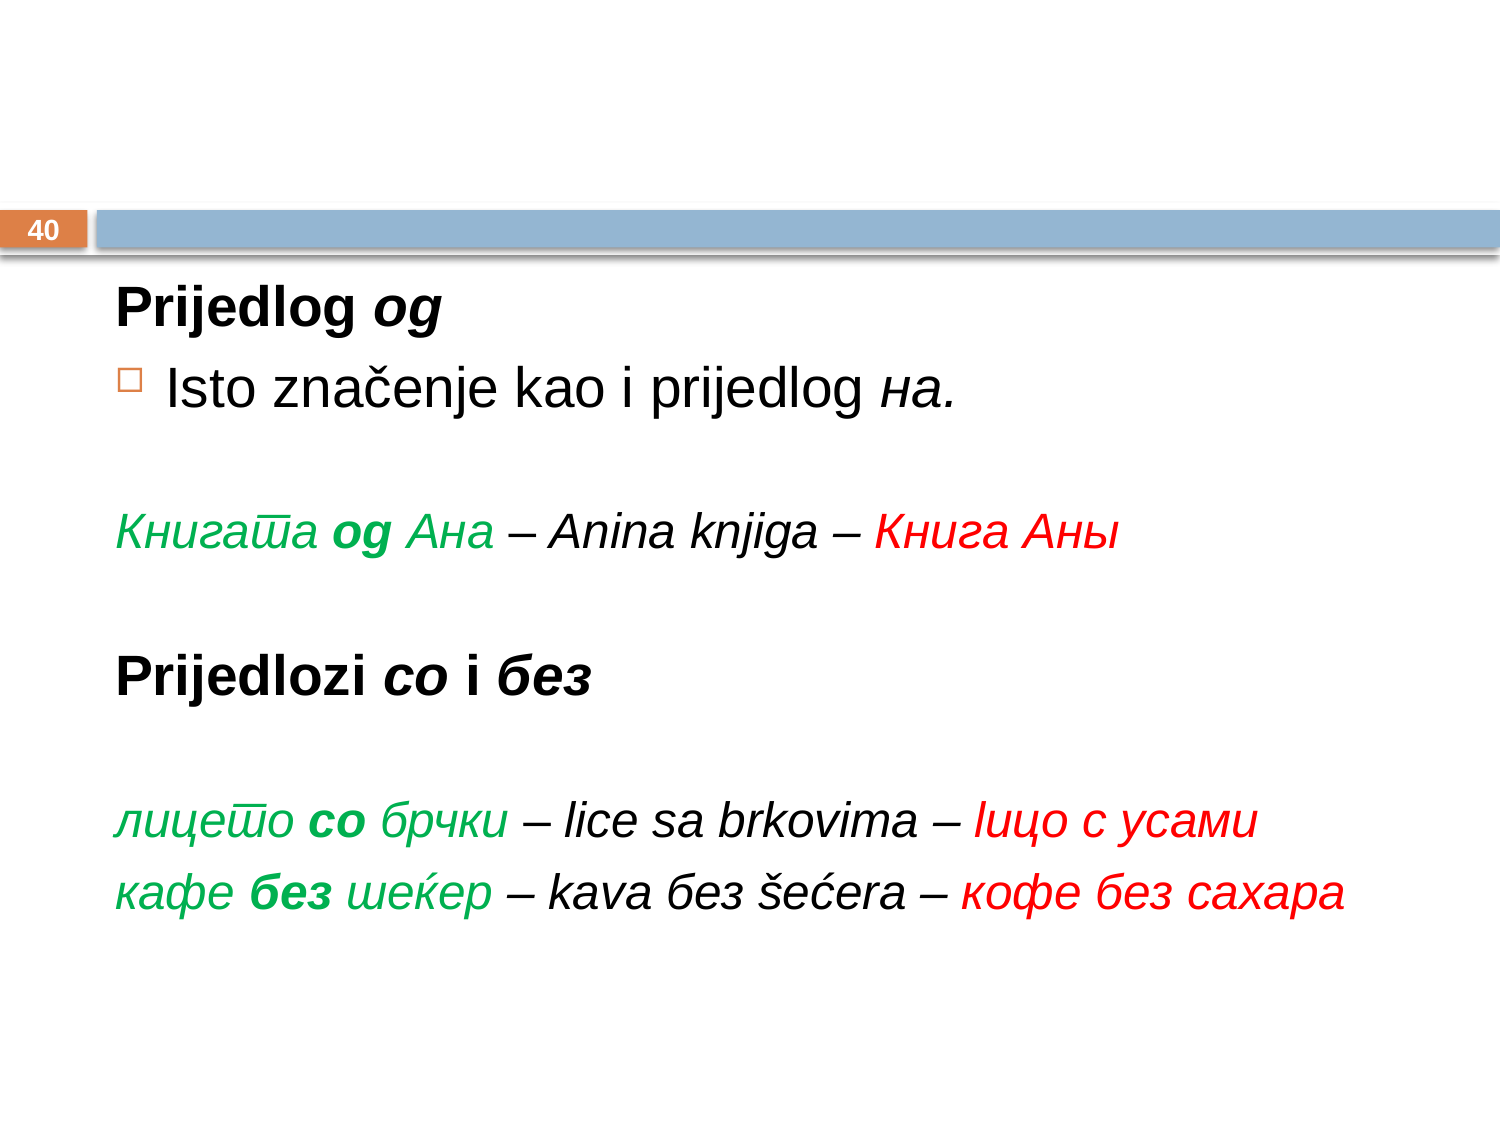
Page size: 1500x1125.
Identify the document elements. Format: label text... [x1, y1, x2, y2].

list Prijedlog од Isto značenje kao i prijedlog на. Книгата од Ана – Anina knjiga – Книга Аны Prijedlozi со i без лицето со брчки – lice sa brkovima – lицо с усами кафе без шеќер – kava без šećerа – кофе без сахара [100, 262, 1500, 1000]
slide_number 40 [0, 208, 88, 249]
